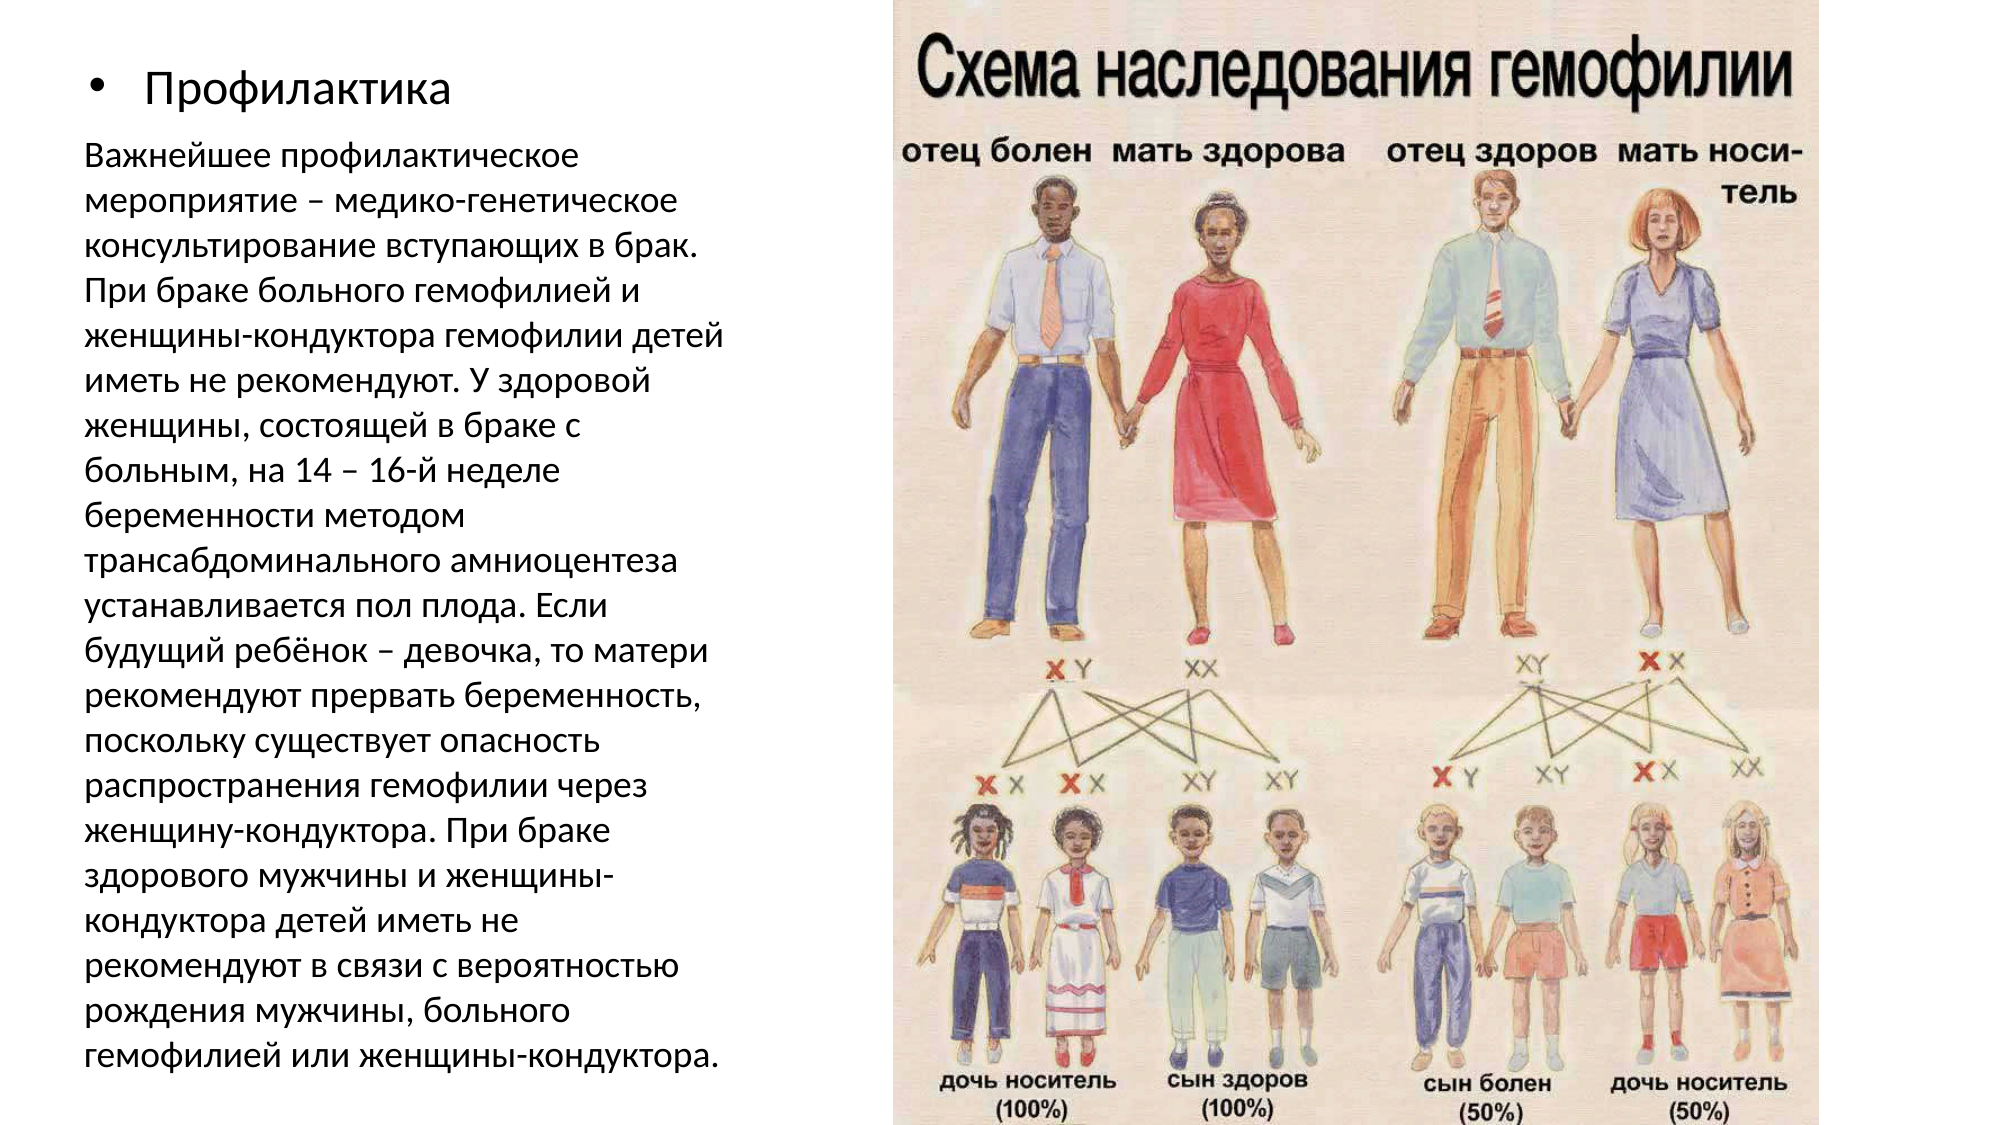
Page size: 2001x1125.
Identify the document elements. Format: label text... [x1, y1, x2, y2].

text_box Важнейшее профилактическое мероприятие – медико-генетическое консультирование вступающих в брак. При браке больного гемофилией и женщины-кондуктора гемофилии детей иметь не рекомендуют. У здоровой женщины, состоящей в браке с больным, на 14 – 16-й неделе беременности методом трансабдоминального амниоцентеза устанавливается пол плода. Если будущий ребёнок – девочка, то матери рекомендуют прервать беременность, поскольку существует опасность распространения гемофилии через женщину-кондуктора. При браке здорового мужчины и женщины-кондуктора детей иметь не рекомендуют в связи с вероятностью рождения мужчины, больного гемофилией или женщины-кондуктора. [69, 122, 757, 1083]
picture [892, 0, 1819, 1125]
text_box Профилактика [73, 46, 757, 122]
